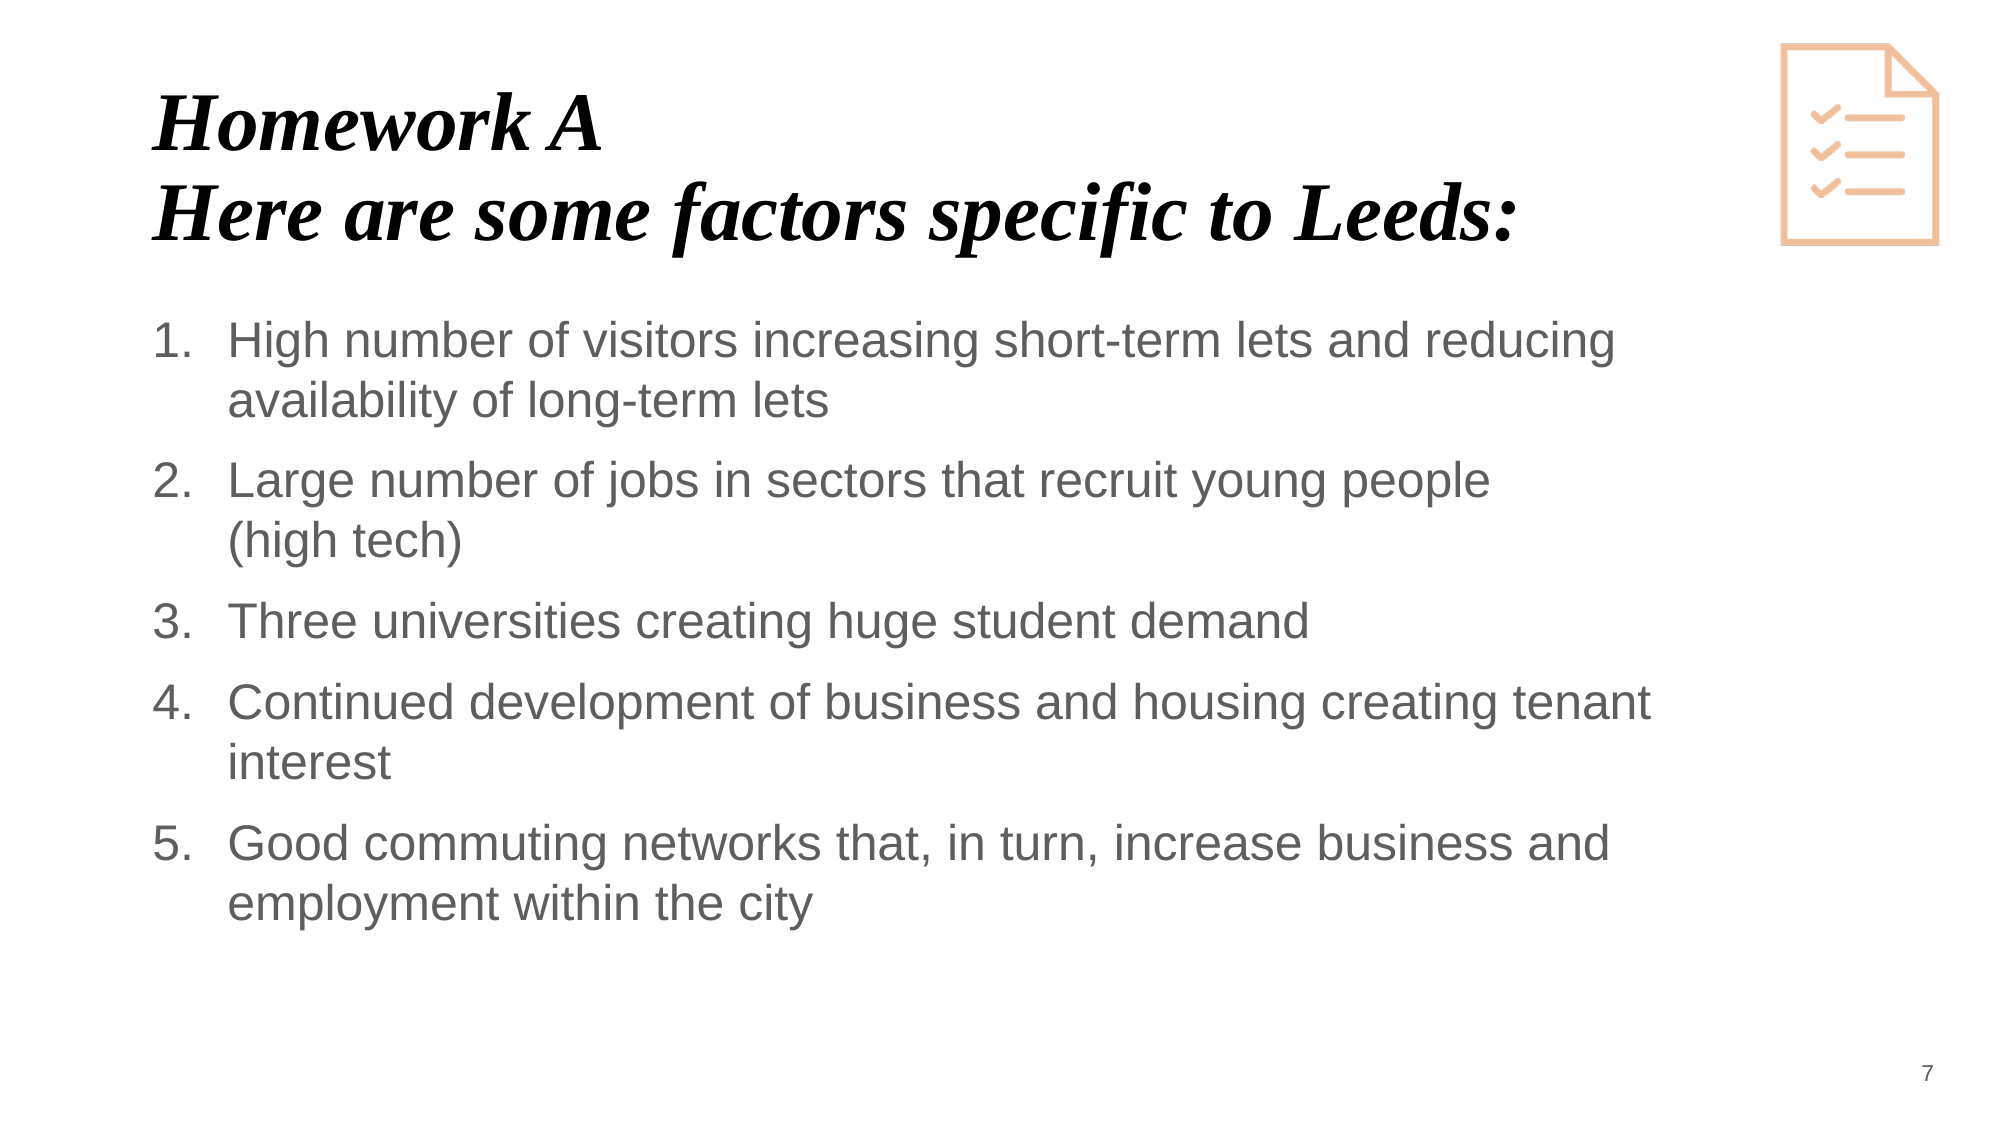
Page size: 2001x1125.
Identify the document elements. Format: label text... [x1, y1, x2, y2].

picture [1745, 30, 1974, 259]
list High number of visitors increasing short-term lets and reducing availability of long-term lets Large number of jobs in sectors that recruit young people (high tech) Three universities creating huge student demand Continued development of business and housing creating tenant interest Good commuting networks that, in turn, increase business and employment within the city [137, 299, 1723, 1014]
title Homework A Here are some factors specific to Leeds: [137, 59, 1932, 278]
